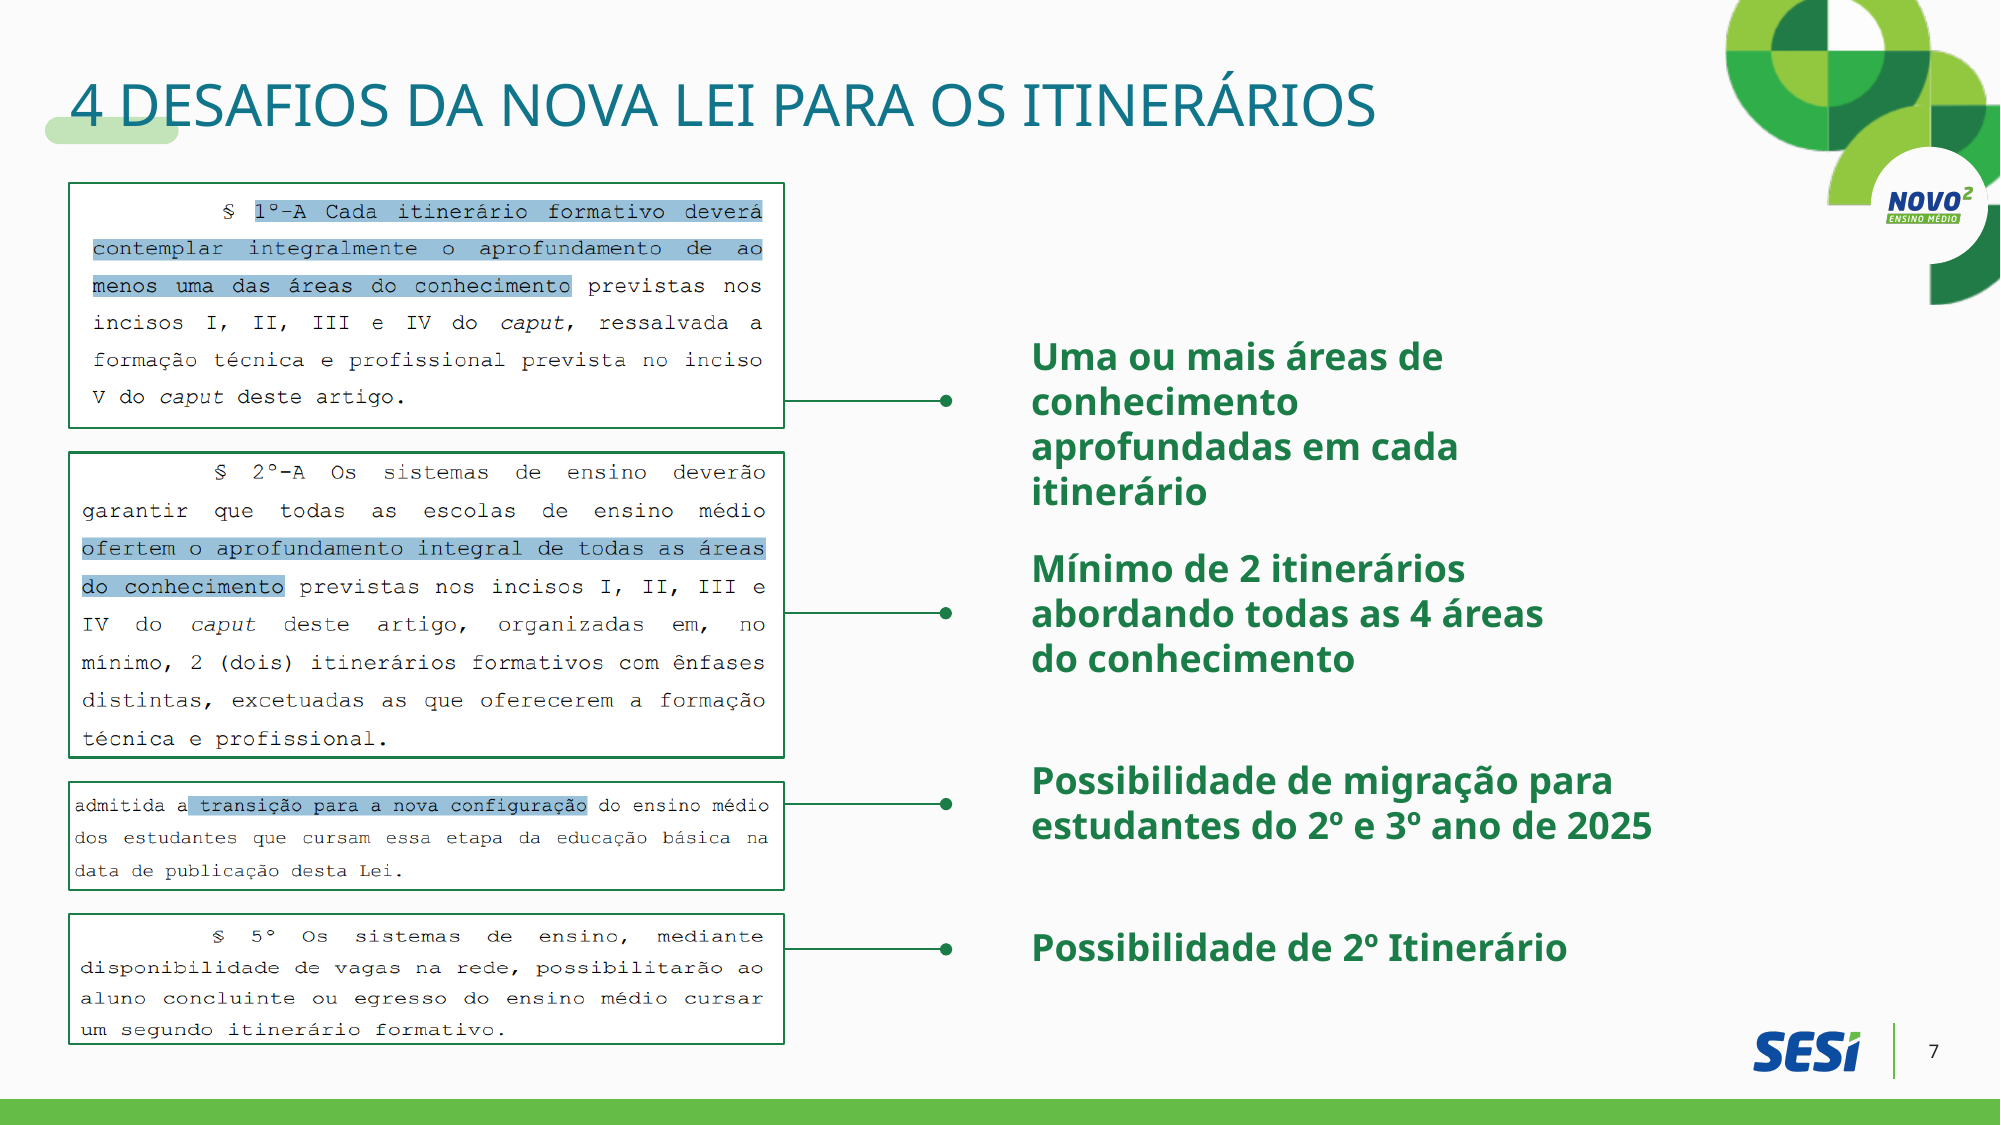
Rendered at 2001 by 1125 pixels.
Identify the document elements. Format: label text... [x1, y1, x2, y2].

picture [1726, 0, 2001, 304]
title 4 DESAFIOS DA NOVA LEI PARA OS ITINERÁRIOS [70, 75, 1685, 140]
picture [69, 782, 784, 890]
text_box Possibilidade de 2º Itinerário [1031, 924, 1685, 970]
picture [69, 452, 784, 757]
text_box Mínimo de 2 itinerários abordando todas as 4 áreas do conhecimento [1031, 545, 1565, 681]
picture [69, 183, 784, 428]
picture [69, 914, 784, 1044]
text_box Possibilidade de migração para estudantes do 2º e 3º ano de 2025 [1031, 757, 1685, 848]
text_box Uma ou mais áreas de conhecimento aprofundadas em cada itinerário [1031, 332, 1565, 513]
